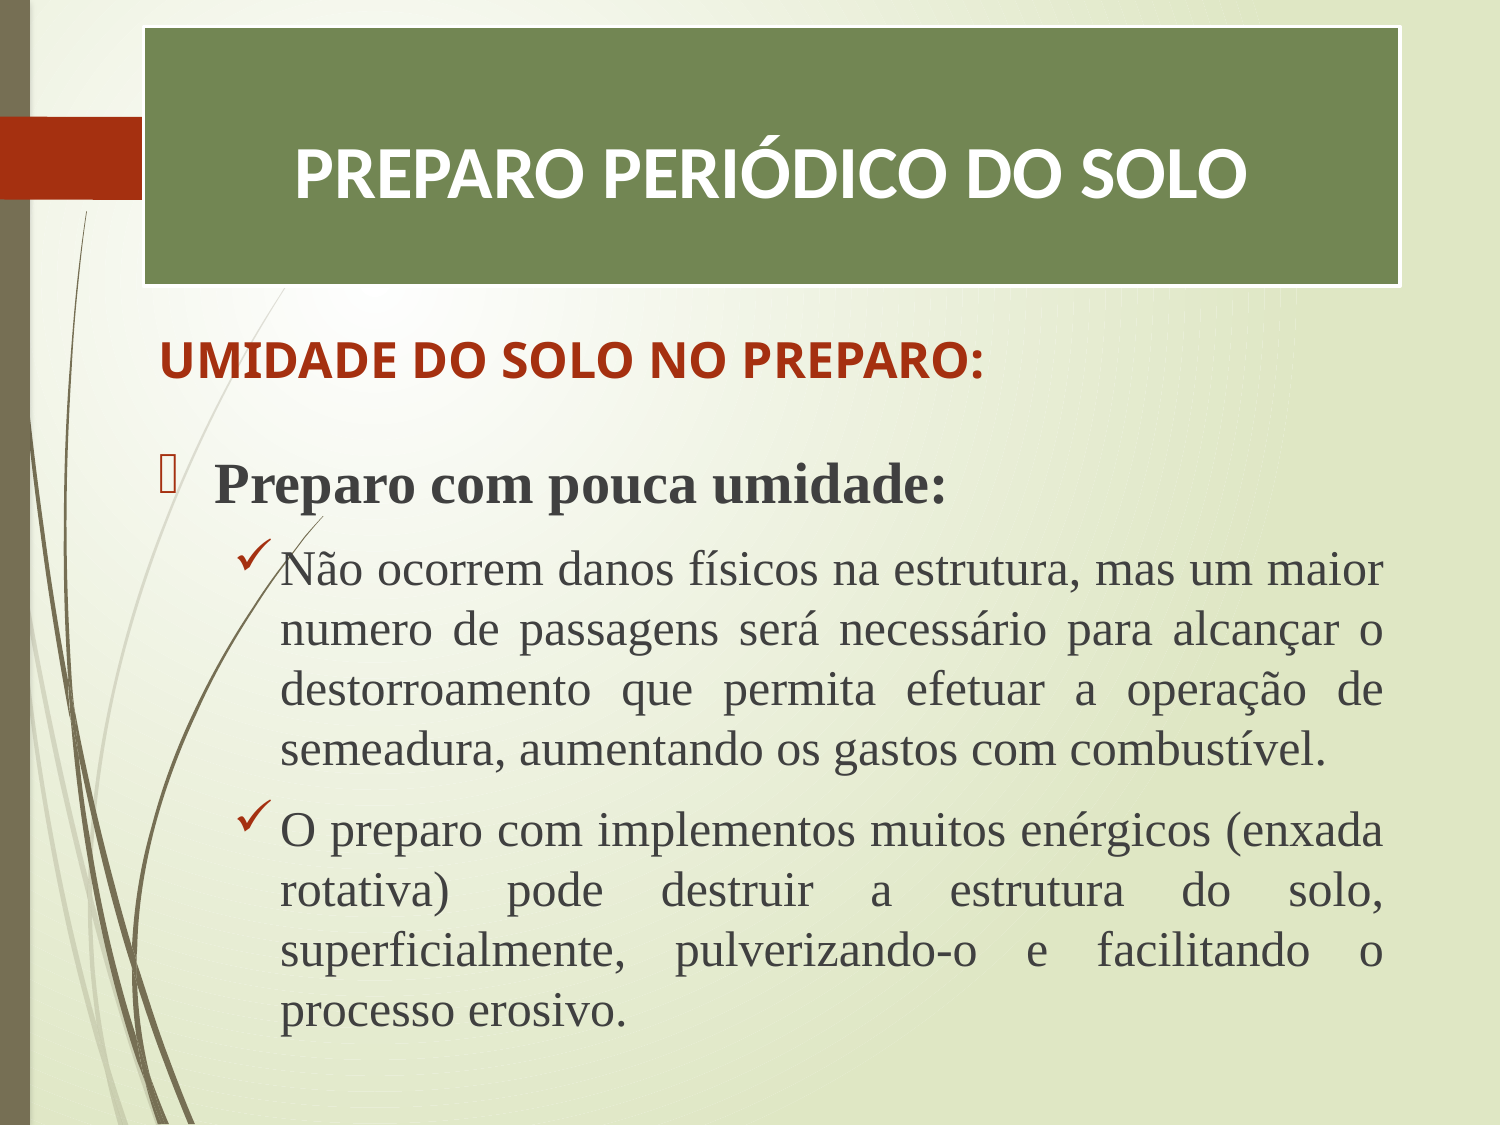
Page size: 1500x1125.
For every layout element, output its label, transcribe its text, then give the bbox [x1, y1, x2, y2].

title PREPARO PERIÓDICO DO SOLO [142, 25, 1402, 288]
list UMIDADE DO SOLO NO PREPARO: Preparo com pouca umidade: Não ocorrem danos físicos na estrutura, mas um maior numero de passagens será necessário para alcançar o destorroamento que permita efetuar a operação de semeadura, aumentando os gastos com combustível. O preparo com implementos muitos enérgicos (enxada rotativa) pode destruir a estrutura do solo, superficialmente, pulverizando-o e facilitando o processo erosivo. [143, 321, 1400, 1053]
